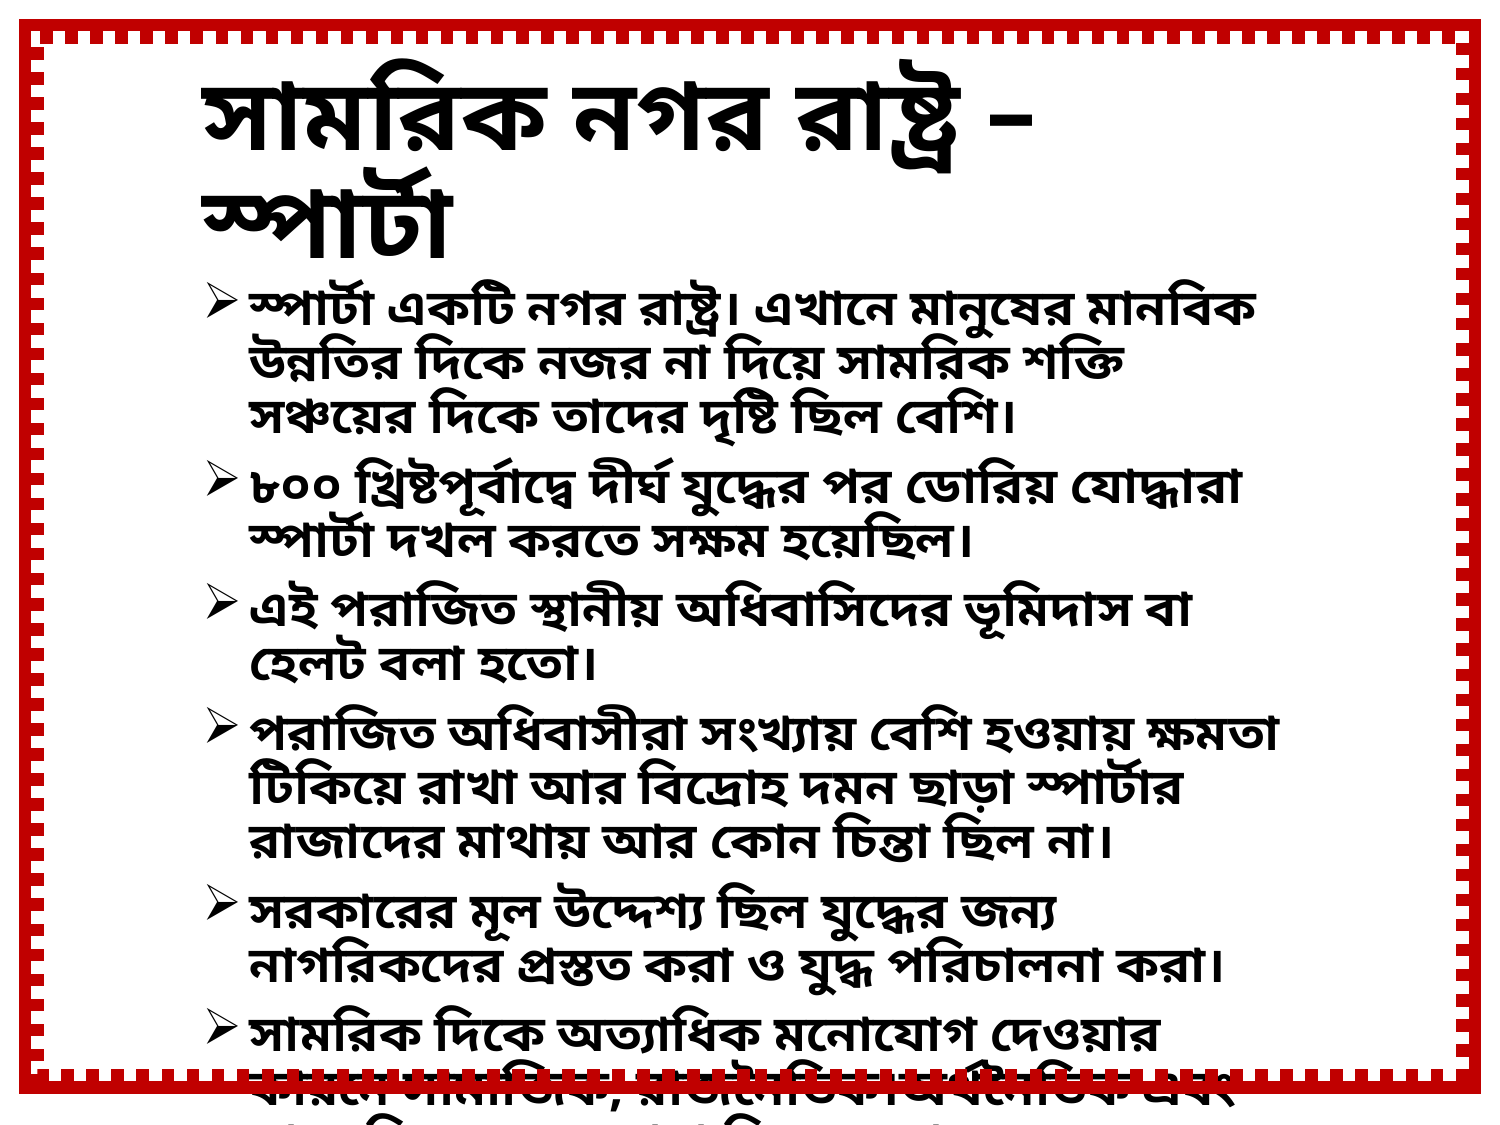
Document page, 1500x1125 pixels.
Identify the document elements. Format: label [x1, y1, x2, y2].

text_box [24, 24, 1476, 1088]
text_box [36, 36, 1463, 1076]
